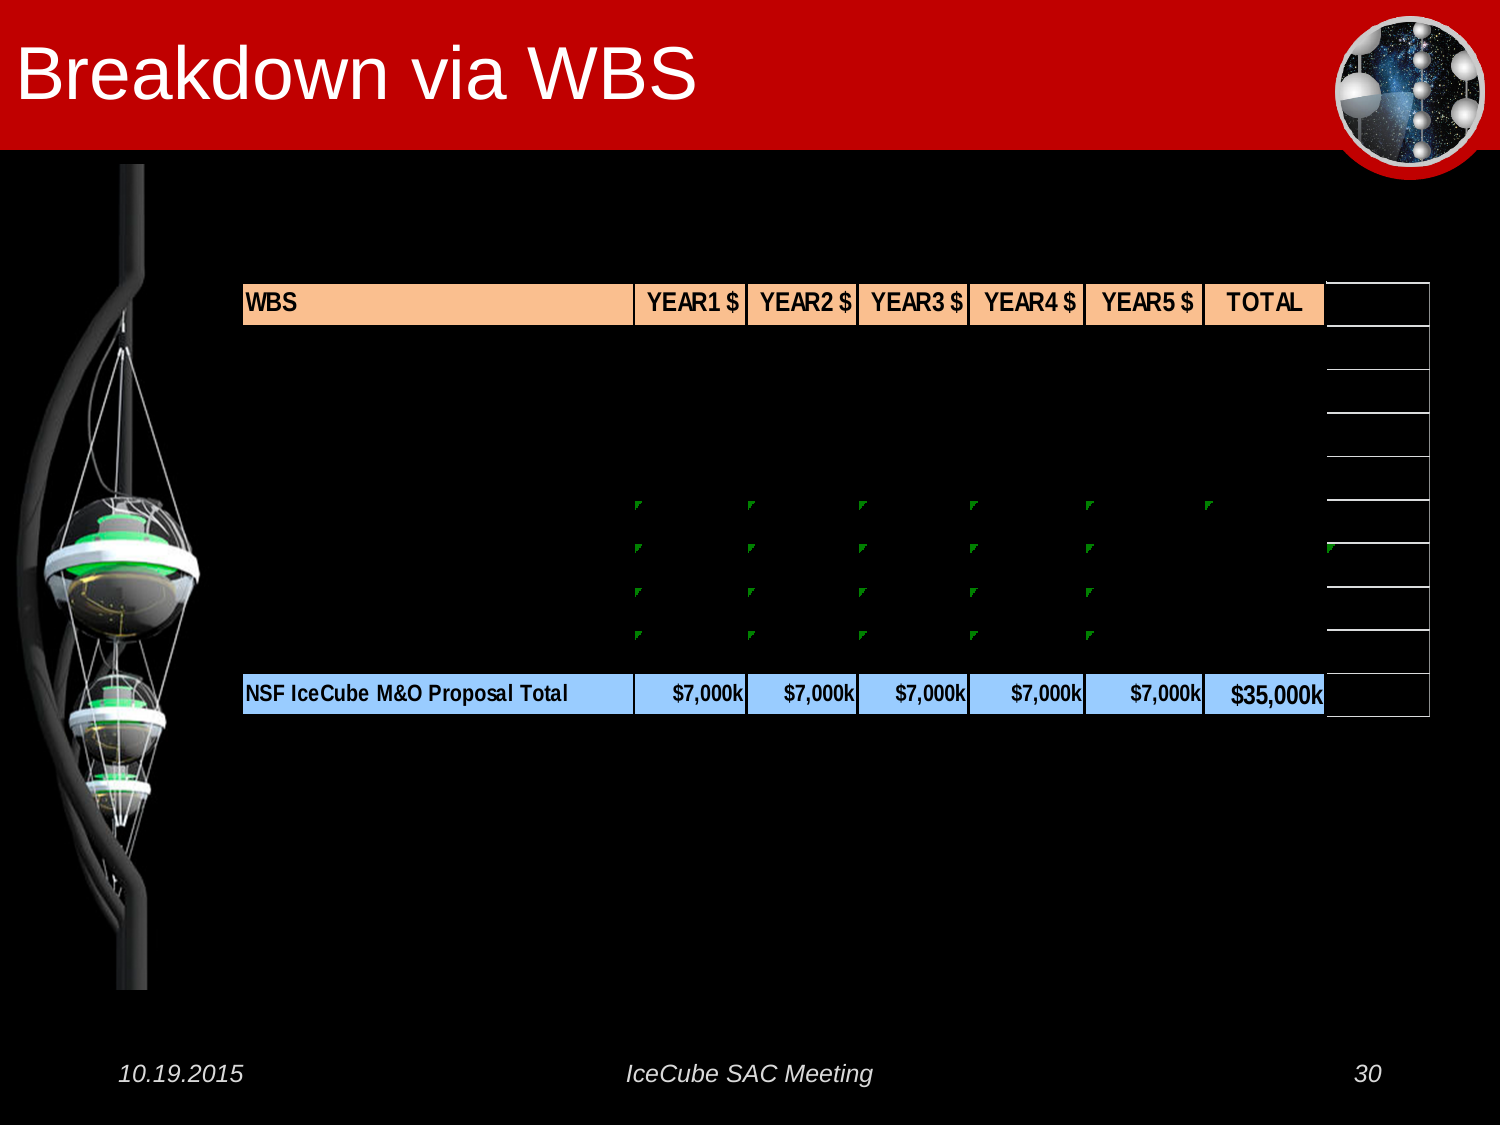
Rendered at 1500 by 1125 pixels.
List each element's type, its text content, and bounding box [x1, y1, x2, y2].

picture [1335, 16, 1485, 167]
title Breakdown via WBS [0, 0, 1275, 150]
slide_number 30 [1059, 1042, 1397, 1103]
footer IceCube SAC Meeting [496, 1042, 1004, 1103]
picture [0, 164, 213, 990]
picture [241, 281, 1432, 718]
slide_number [103, 1042, 441, 1103]
